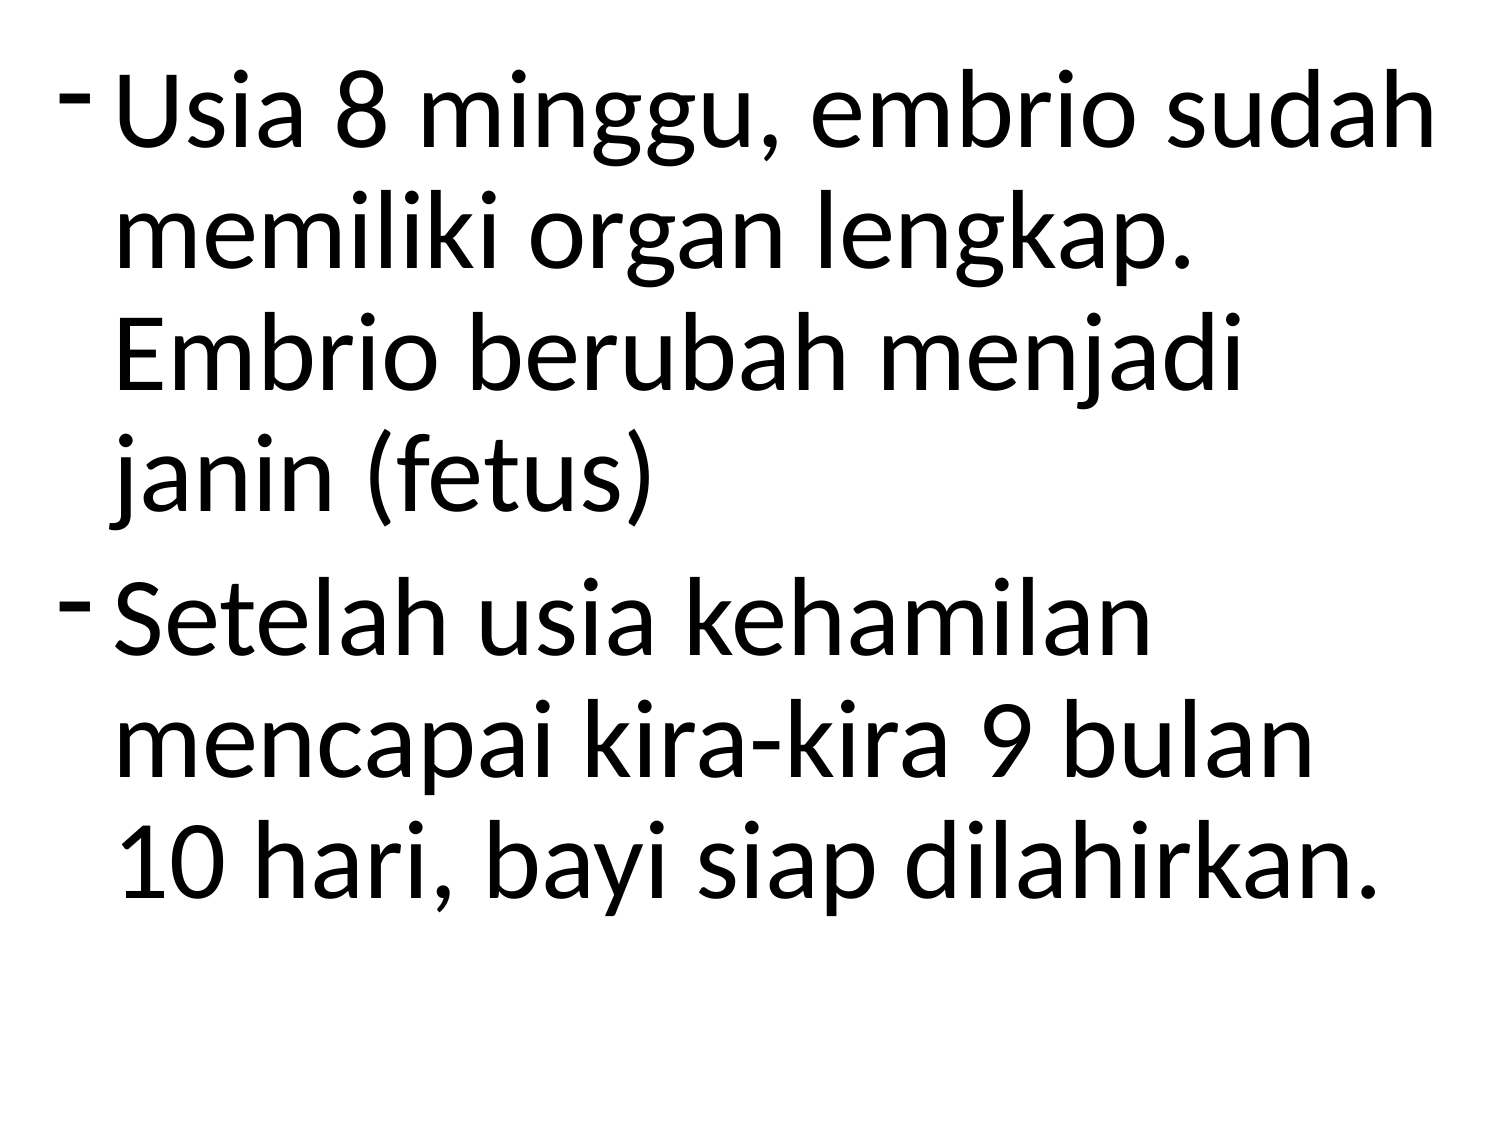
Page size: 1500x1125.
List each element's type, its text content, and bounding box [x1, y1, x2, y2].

list Usia 8 minggu, embrio sudah memiliki organ lengkap. Embrio berubah menjadi janin (fetus) Setelah usia kehamilan mencapai kira-kira 9 bulan 10 hari, bayi siap dilahirkan. [41, 42, 1459, 1094]
